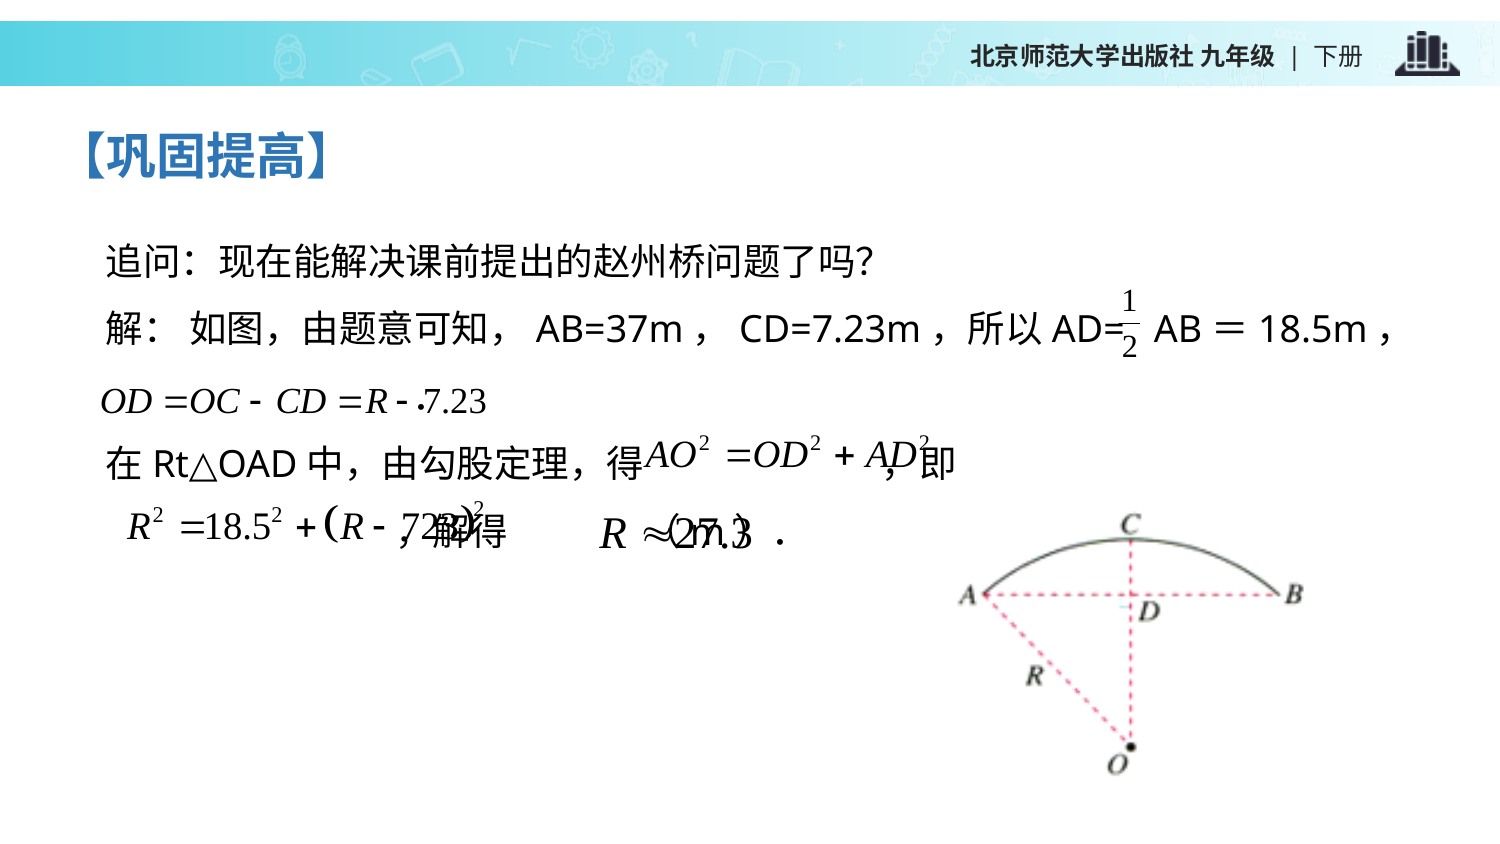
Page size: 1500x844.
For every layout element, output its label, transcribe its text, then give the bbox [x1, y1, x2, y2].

picture [948, 505, 1312, 788]
text_box 追问：现在能解决课前提出的赵州桥问题了吗？ 解： 如图，由题意可知，AB=37m，CD=7.23m，所以AD= AB＝18.5m， ． 在Rt△OAD中，由勾股定理，得 ，即 ，解得 （m）． [94, 209, 1445, 559]
picture [274, 23, 1500, 88]
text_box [635, 423, 938, 480]
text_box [1112, 279, 1147, 366]
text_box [94, 378, 493, 425]
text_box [118, 491, 492, 562]
text_box 【巩固提高】 [45, 118, 718, 190]
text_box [589, 505, 759, 562]
